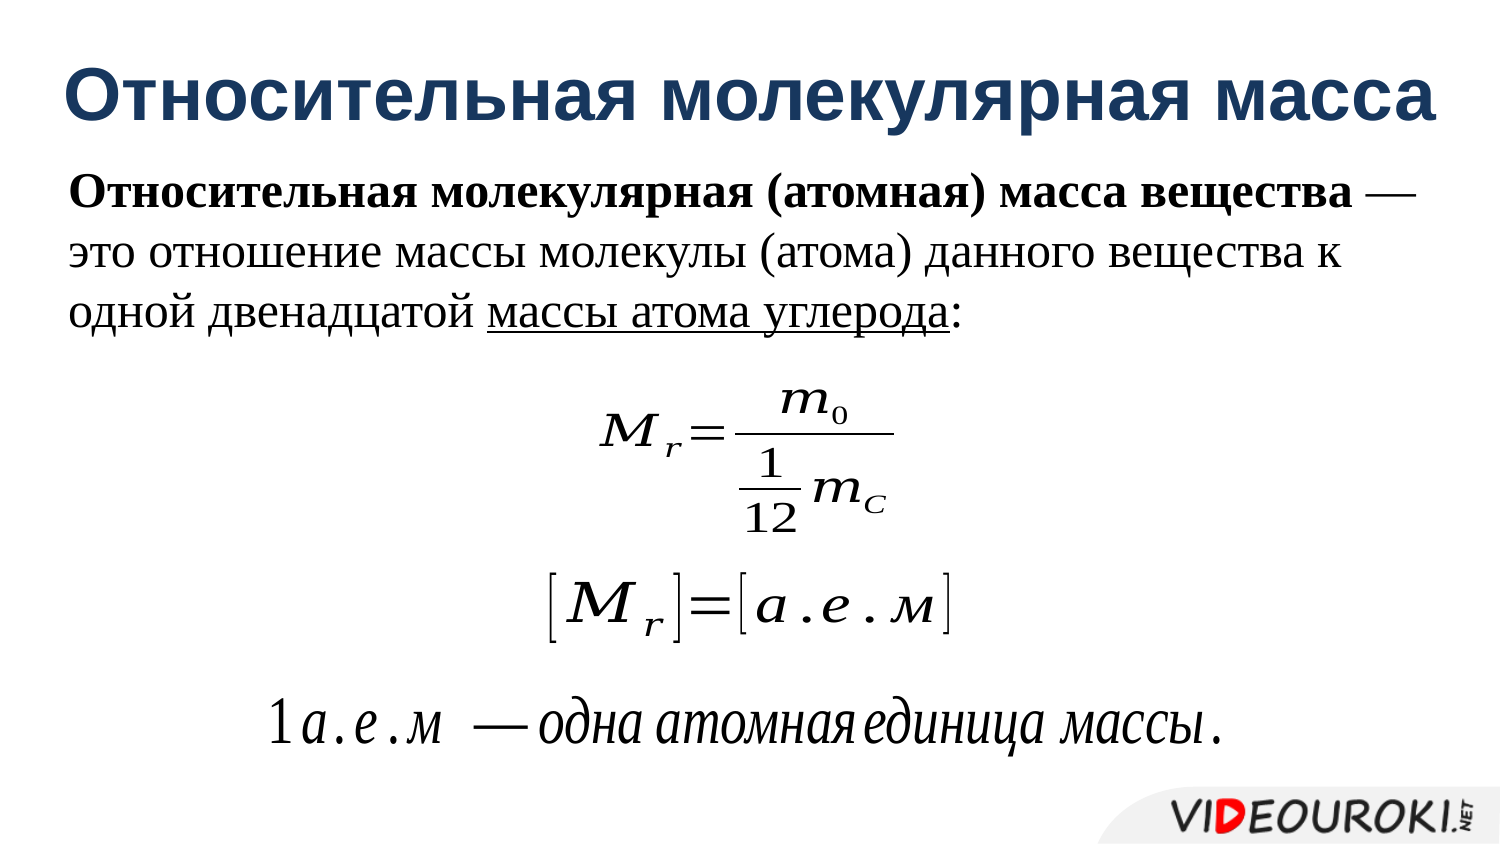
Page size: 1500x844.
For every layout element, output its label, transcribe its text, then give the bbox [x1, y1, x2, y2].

title Относительная молекулярная масса [37, 20, 1463, 161]
list Относительная молекулярная (атомная) масса вещества — это отношение массы молекулы (атома) данного вещества к одной двенадцатой массы атома углерода: [53, 150, 1437, 376]
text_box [1097, 786, 1500, 844]
